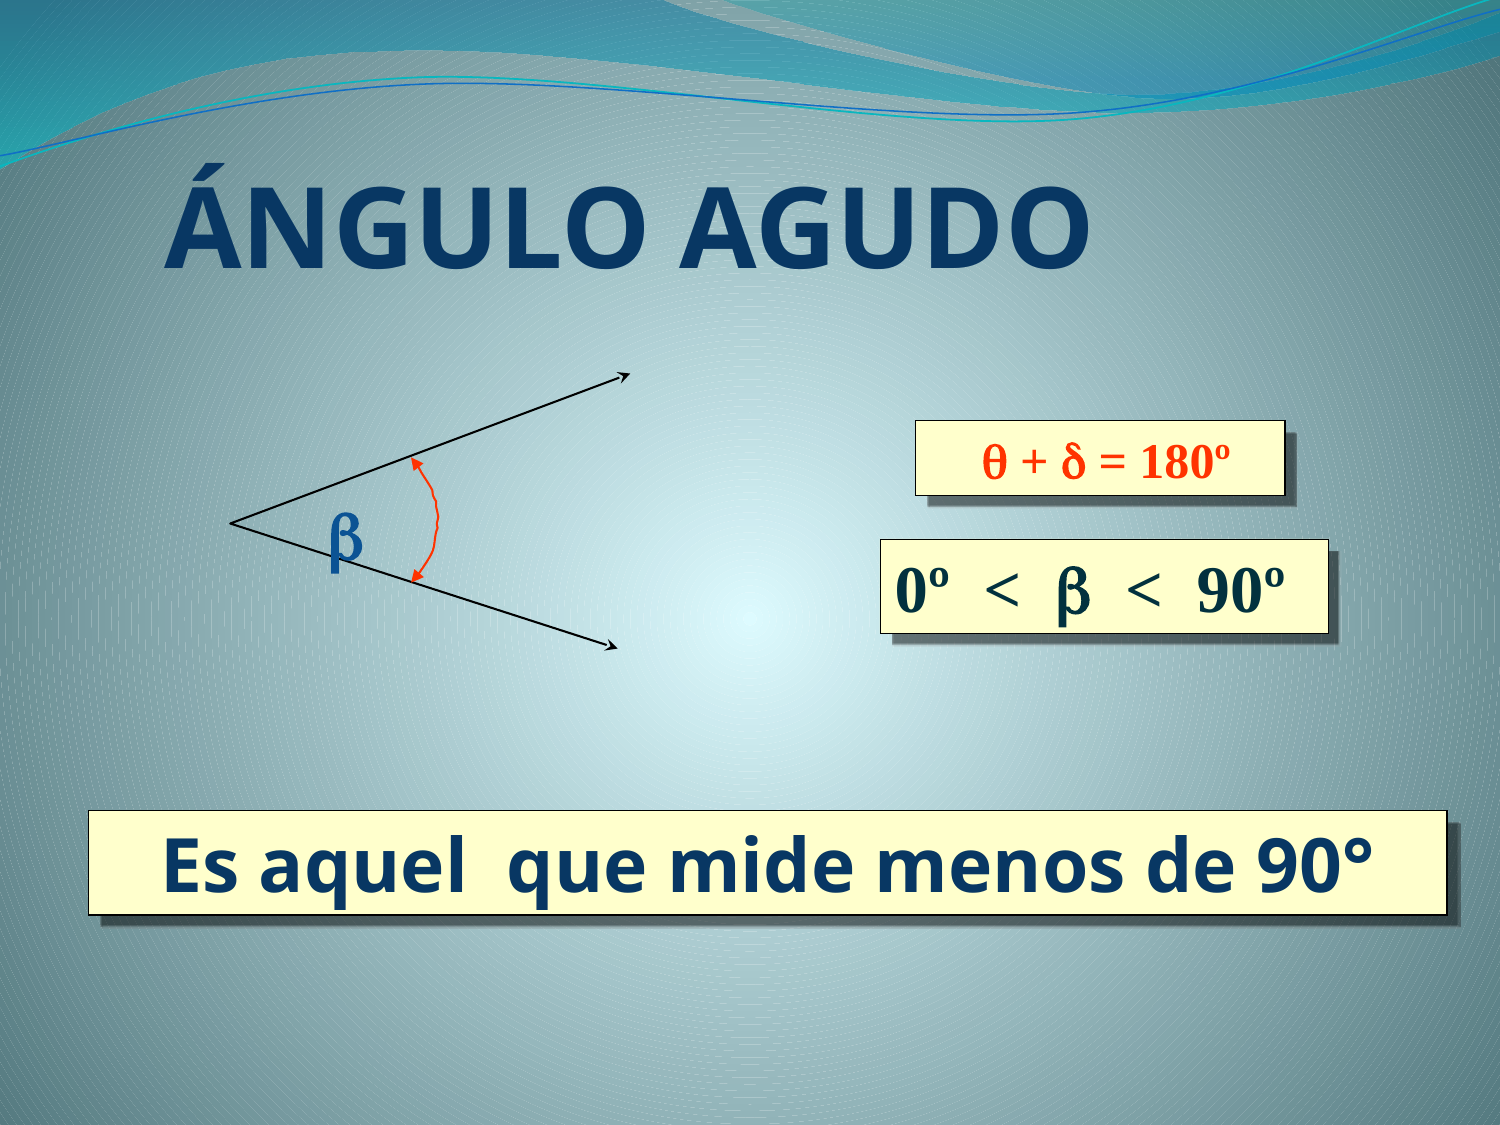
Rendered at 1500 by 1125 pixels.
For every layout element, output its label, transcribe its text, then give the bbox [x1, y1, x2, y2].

text_box 0º <  < 90º [879, 538, 1329, 634]
text_box Es aquel que mide menos de 90° [88, 810, 1447, 916]
text_box  +  = 180º [915, 420, 1285, 496]
text_box [229, 495, 305, 548]
text_box [364, 372, 631, 651]
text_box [312, 474, 457, 581]
text_box ÁNGULO AGUDO [135, 148, 1353, 299]
